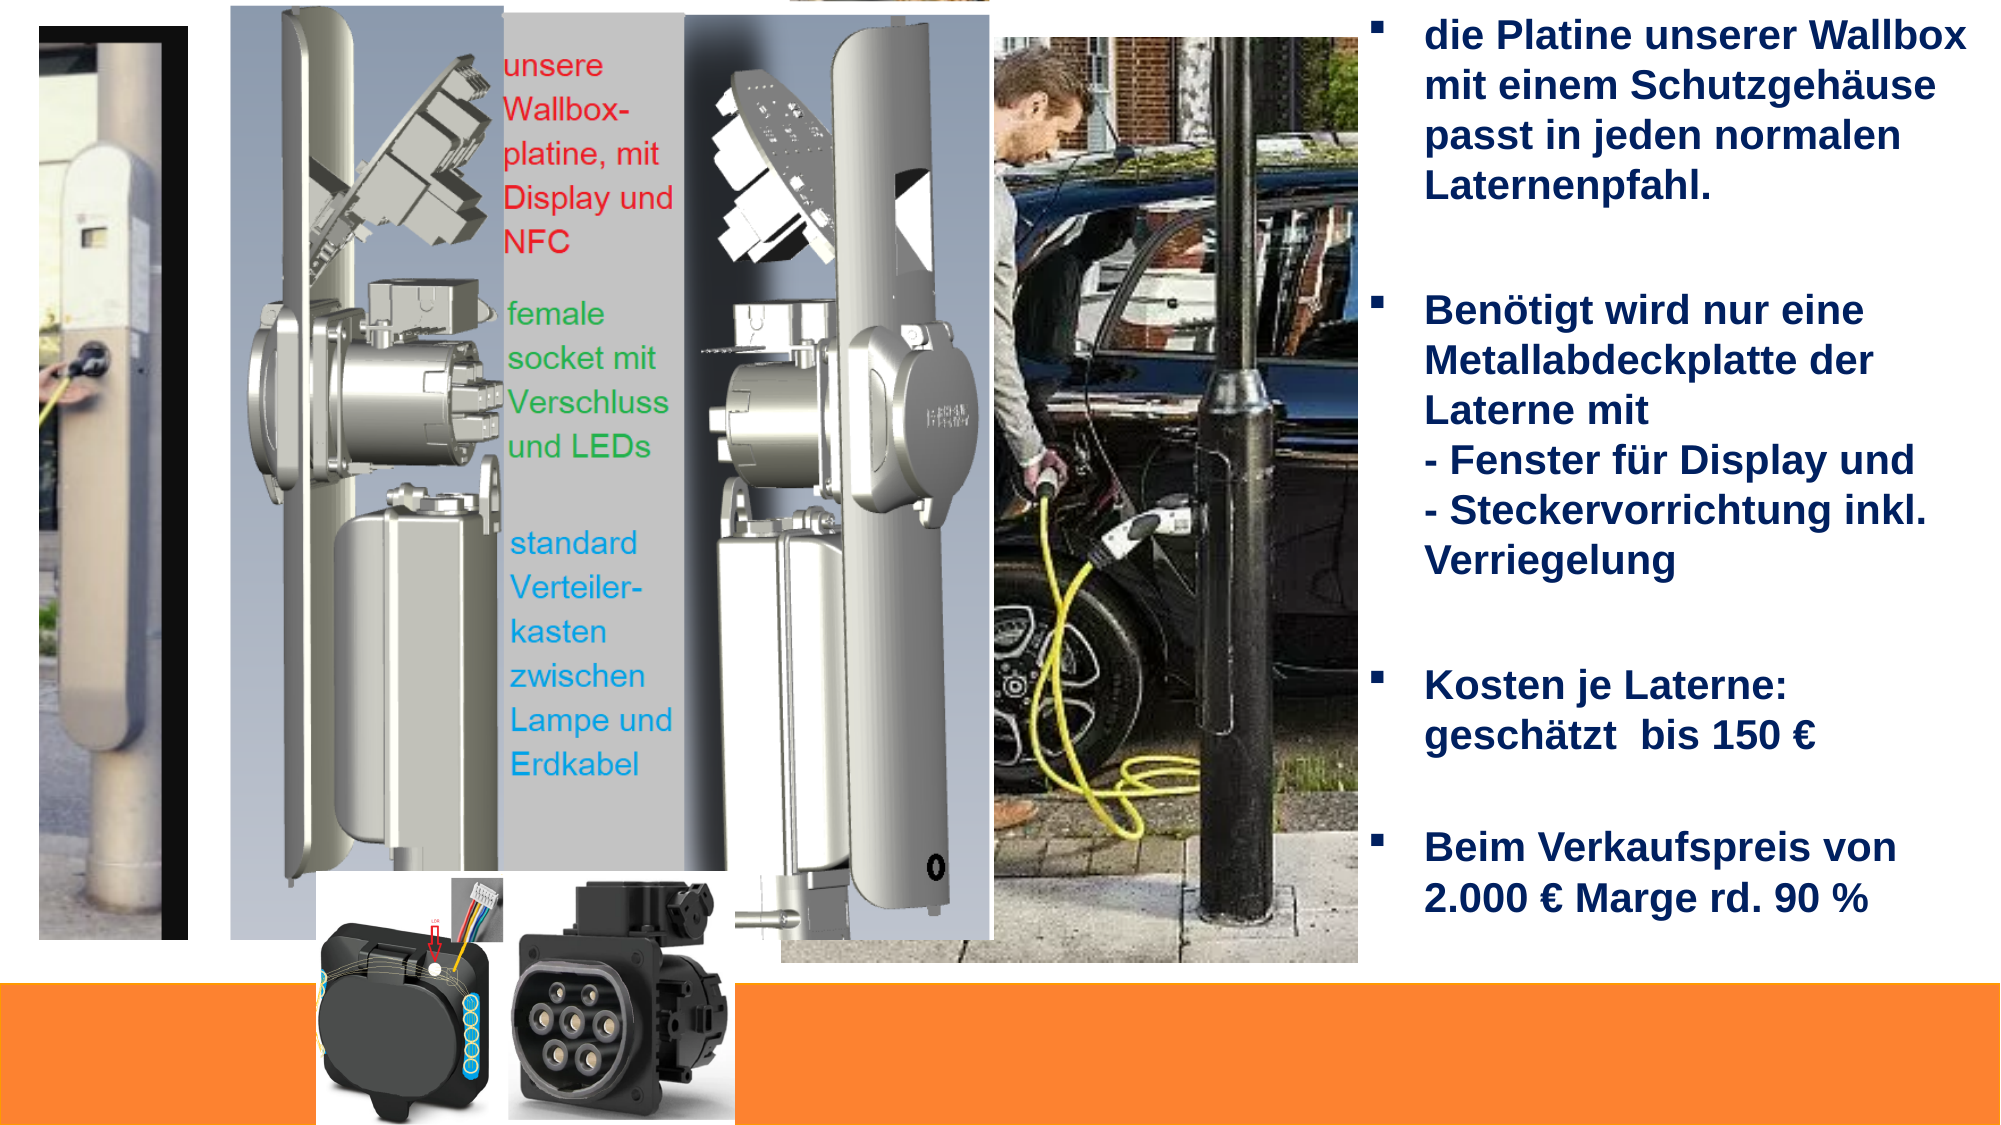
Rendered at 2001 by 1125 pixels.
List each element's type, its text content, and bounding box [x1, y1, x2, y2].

picture [225, 0, 1358, 1125]
text_box [0, 983, 316, 1125]
text_box die Platine unserer Wallbox mit einem Schutzgehäuse passt in jeden normalen Laternenpfahl. Benötigt wird nur eine Metallabdeckplatte der Laterne mit - Fenster für Display und - Steckervorrichtung inkl. Verriegelung Kosten je Laterne: geschätzt bis 150 € Beim Verkaufspreis von 2.000 € Marge rd. 90 % [1353, 0, 2000, 928]
text_box [735, 983, 2000, 1125]
picture [38, 26, 188, 940]
